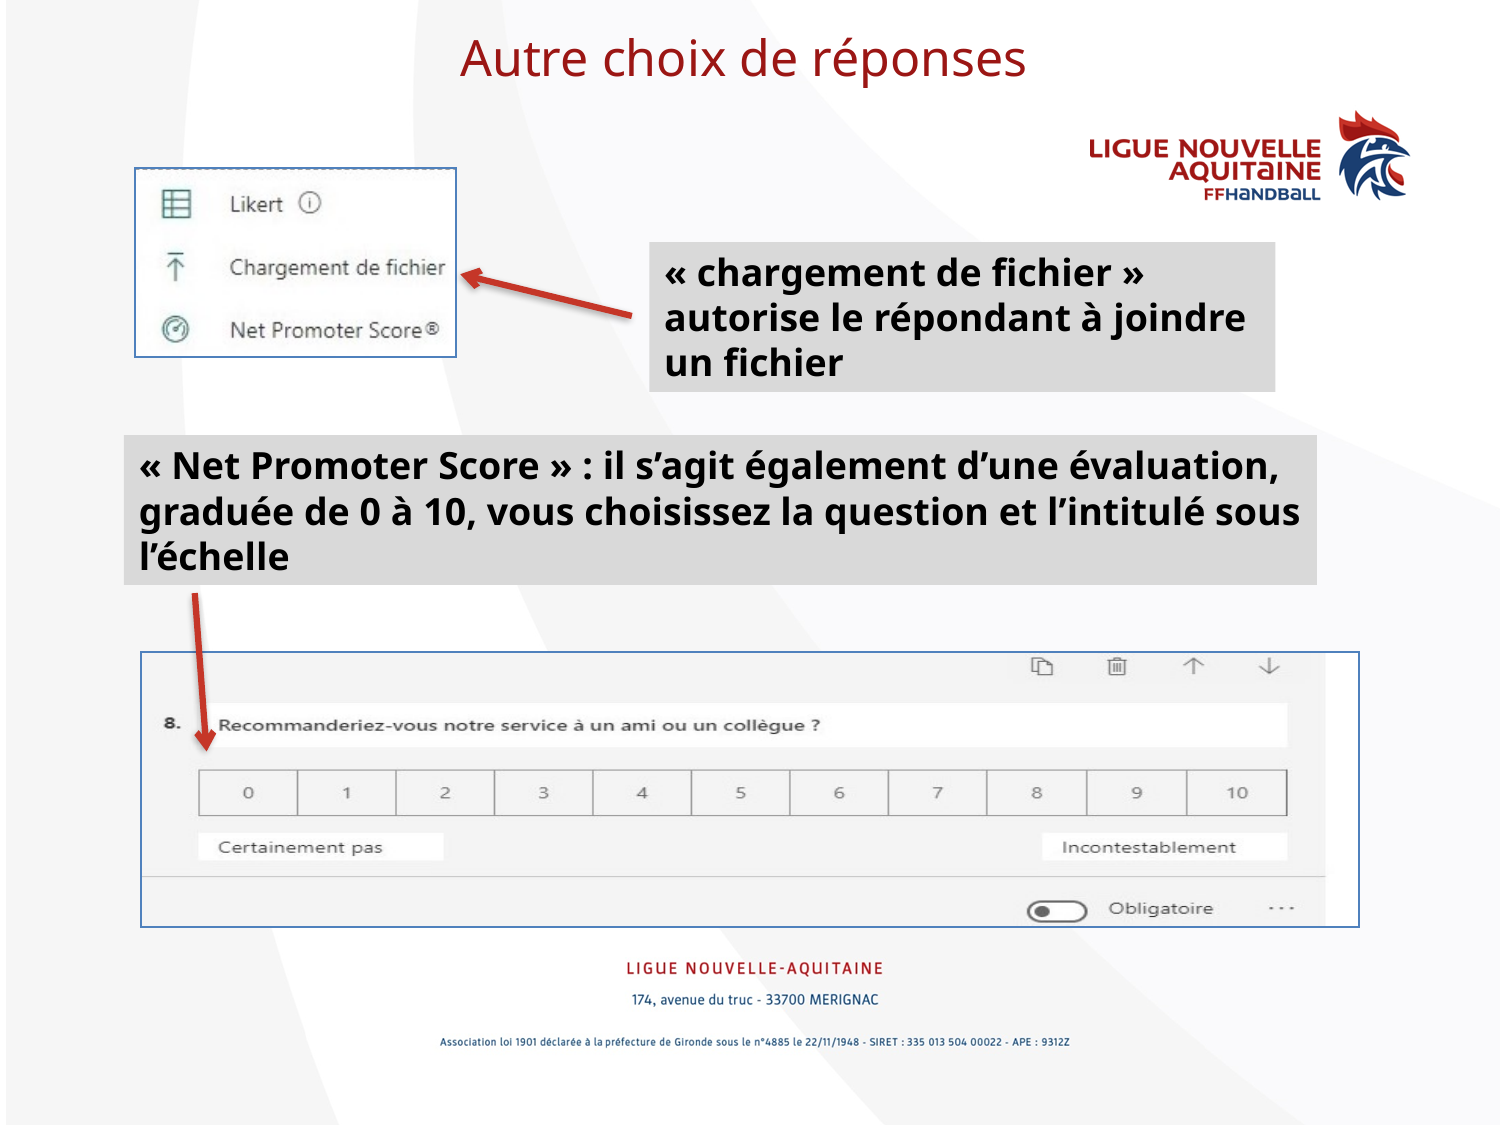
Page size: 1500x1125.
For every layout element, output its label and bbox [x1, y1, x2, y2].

picture [6, 0, 1500, 1125]
text_box [194, 592, 207, 752]
text_box [459, 273, 632, 317]
